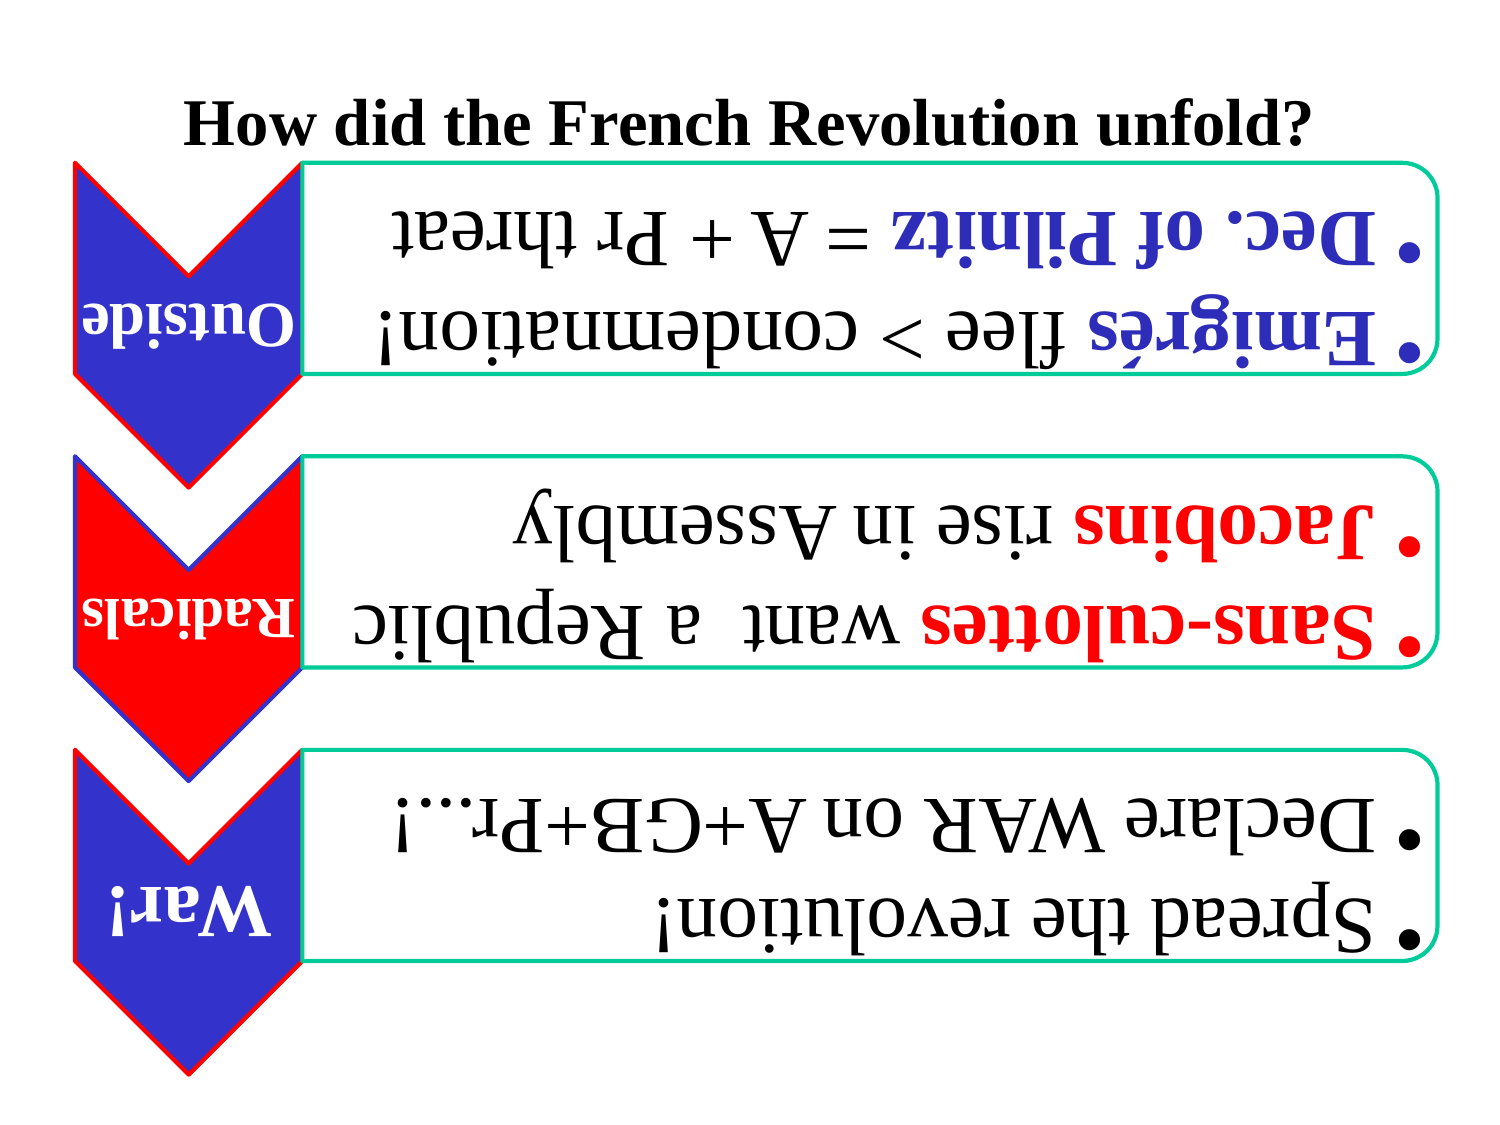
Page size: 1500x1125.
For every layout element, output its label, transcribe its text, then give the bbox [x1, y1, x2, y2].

title How did the French Revolution unfold? [112, 62, 1388, 160]
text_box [74, 162, 1438, 1076]
